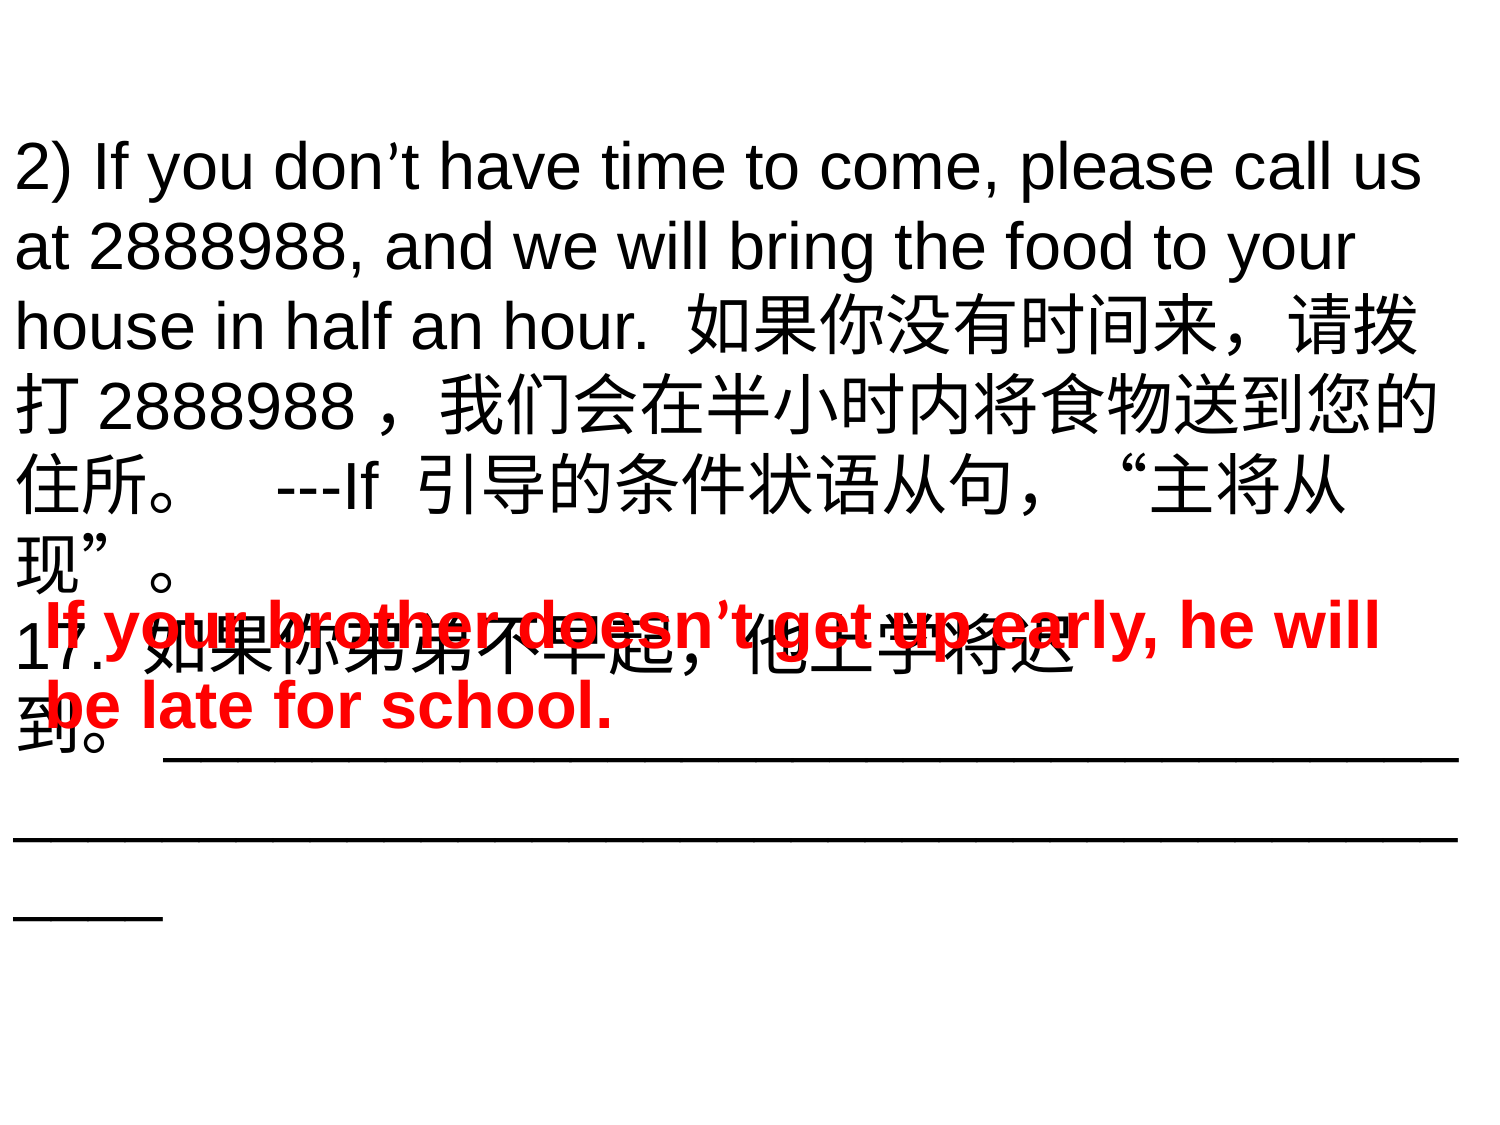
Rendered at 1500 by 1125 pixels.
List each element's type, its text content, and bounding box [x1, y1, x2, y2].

text_box 2) If you don’t have time to come, please call us at 2888988, and we will bring the food to your house in half an hour. 如果你没有时间来，请拨打2888988，我们会在半小时内将食物送到您的住所。 ---If 引导的条件状语从句，“主将从现”。 17. 如果你弟弟不早起，他上学将迟到。______________________________________________________________________________ [0, 35, 1500, 930]
text_box If your brother doesn’t get up early, he will be late for school. [29, 574, 1431, 749]
